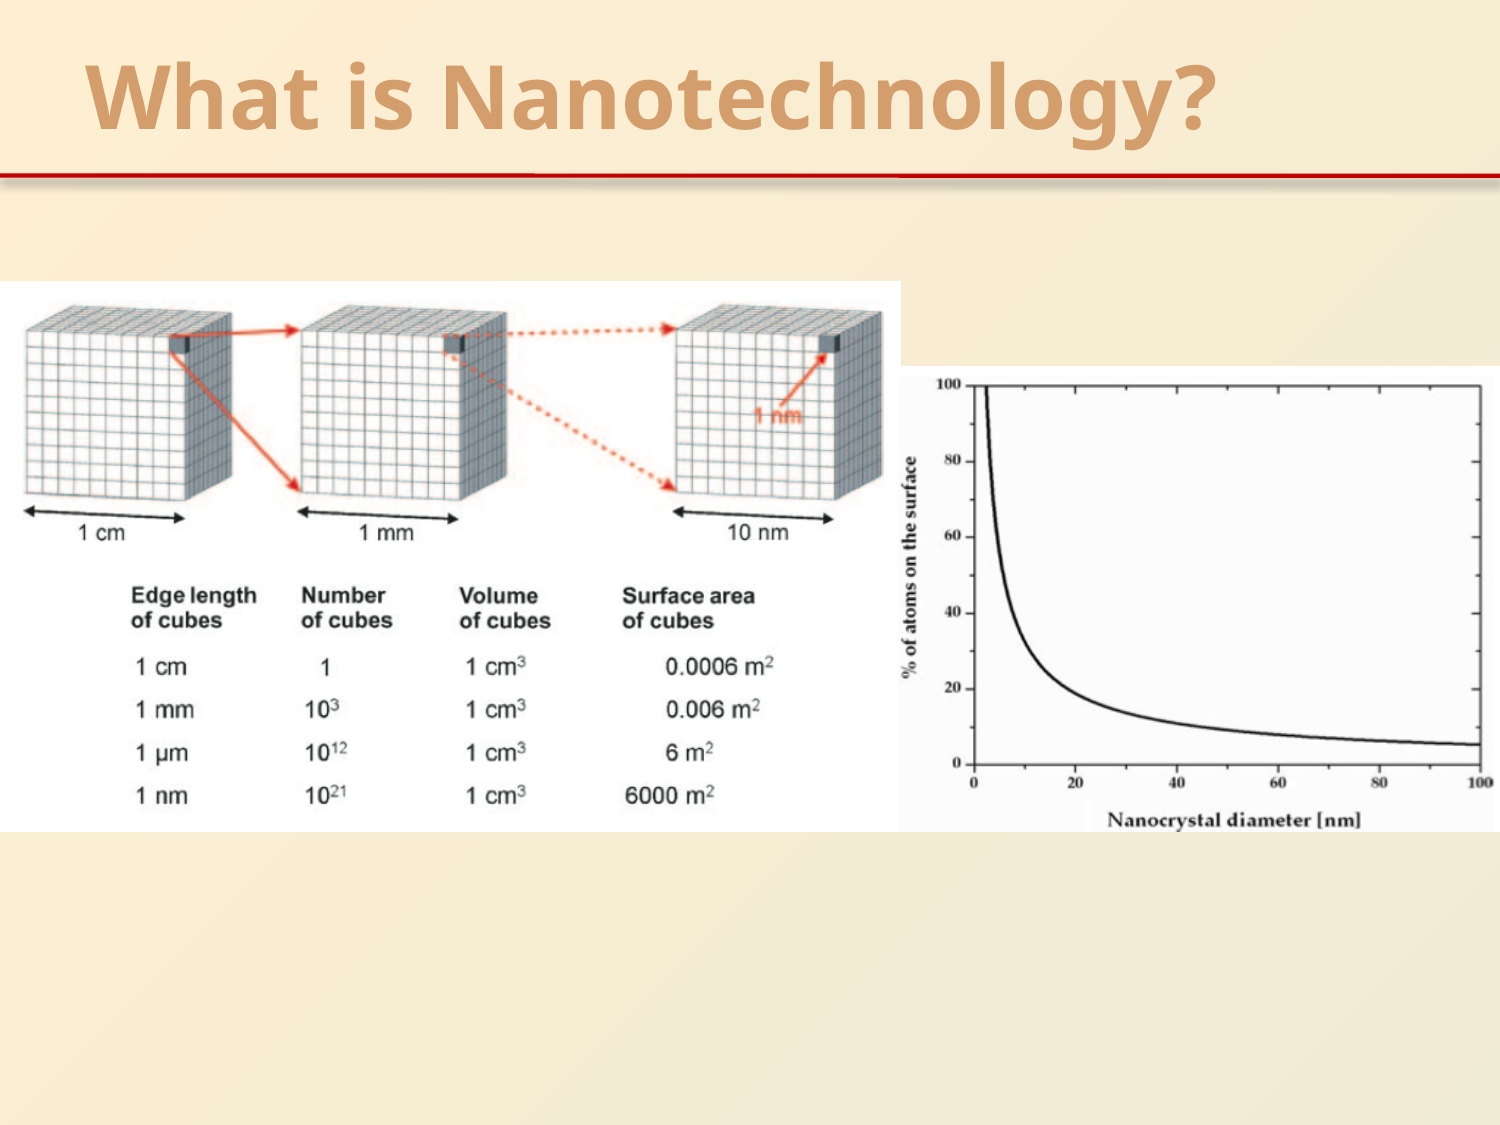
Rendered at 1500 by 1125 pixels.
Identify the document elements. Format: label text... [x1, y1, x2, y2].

picture [0, 280, 1500, 833]
text_box What is Nanotechnology? [70, 183, 1421, 188]
text_box What is Nanotechnology? [70, 0, 1421, 173]
